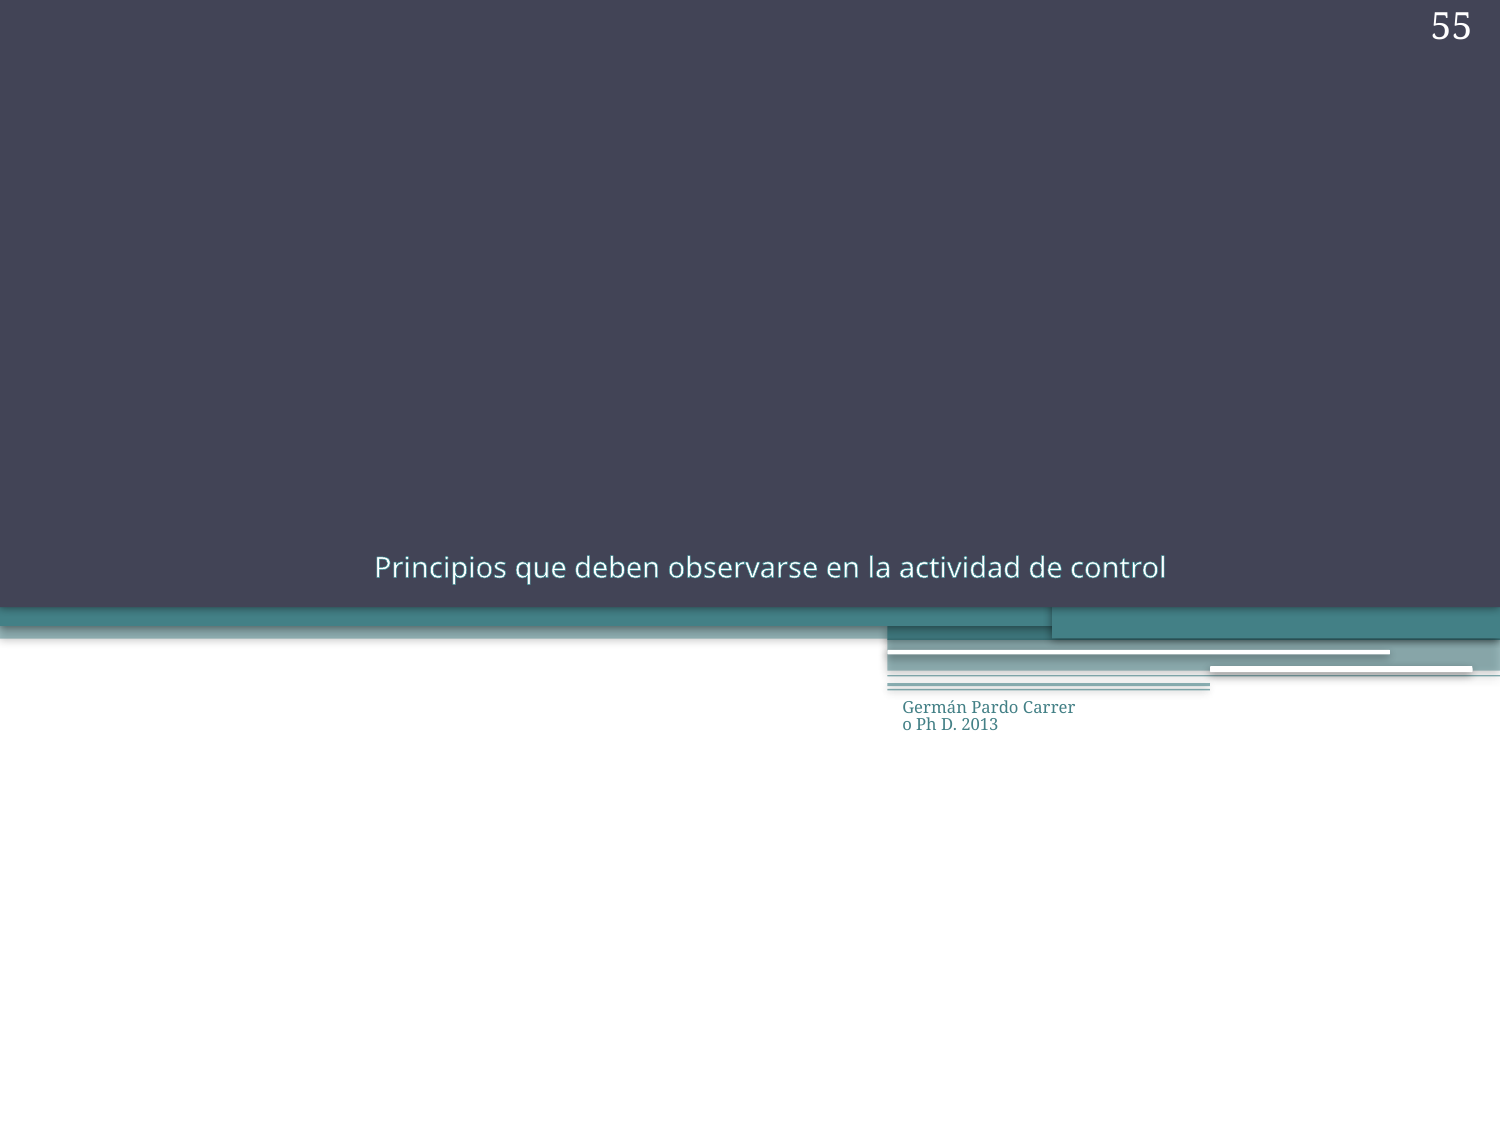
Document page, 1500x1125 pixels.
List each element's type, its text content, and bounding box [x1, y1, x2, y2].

slide_number 55 [1364, 0, 1488, 61]
footer Germán Pardo Carrero Ph D. 2013 [887, 689, 1100, 765]
title Principios que deben observarse en la actividad de control [76, 349, 1465, 591]
